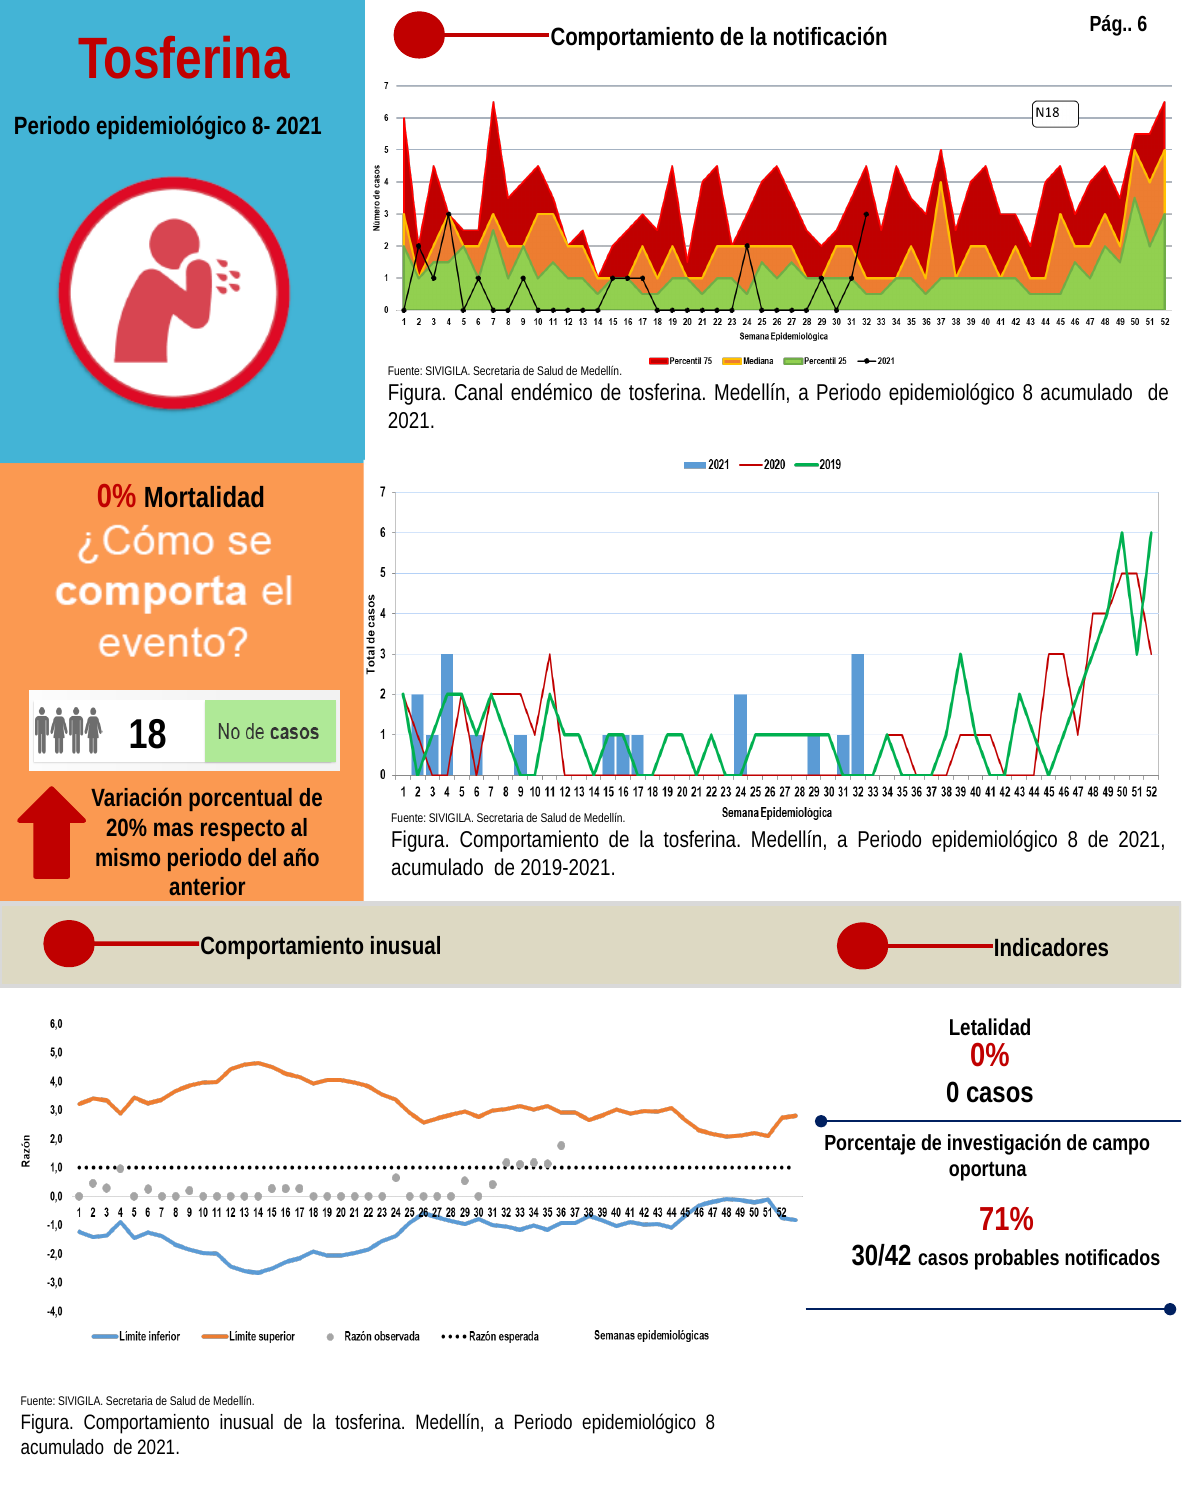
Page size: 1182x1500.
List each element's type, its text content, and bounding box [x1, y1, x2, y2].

text_box Fuente: SIVIGILA. Secretaria de Salud de Medellín. Figura. Comportamiento inusual de la tosferina. Medellín, a Periodo epidemiológico 8 acumulado de 2021. [5, 1385, 731, 1466]
text_box 0% 0 casos [931, 1026, 1049, 1116]
text_box Pág.. 6 [1074, 2, 1182, 43]
picture [0, 0, 1182, 901]
text_box Letalidad [798, 1004, 1182, 1047]
text_box [0, 901, 1182, 988]
picture [13, 1015, 806, 1375]
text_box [395, 13, 962, 60]
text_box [29, 690, 341, 772]
text_box 71% 30/42 casos probables notificados [822, 1189, 1182, 1279]
text_box Fuente: SIVIGILA. Secretaria de Salud de Medellín. Figura. Canal endémico de tosferina. Medellín, a Periodo epidemiológico 8 acumulado de 2021. [373, 380, 1182, 441]
text_box Porcentaje de investigación de campo oportuna [810, 1121, 1182, 1189]
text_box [838, 924, 1182, 971]
text_box Fuente: SIVIGILA. Secretaria de Salud de Medellín. Figura. Comportamiento de la tosferina. Medellín, a Periodo epidemiológico 8 de 2021, acumulado de 2019-2021. [376, 802, 1181, 887]
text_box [45, 921, 612, 968]
